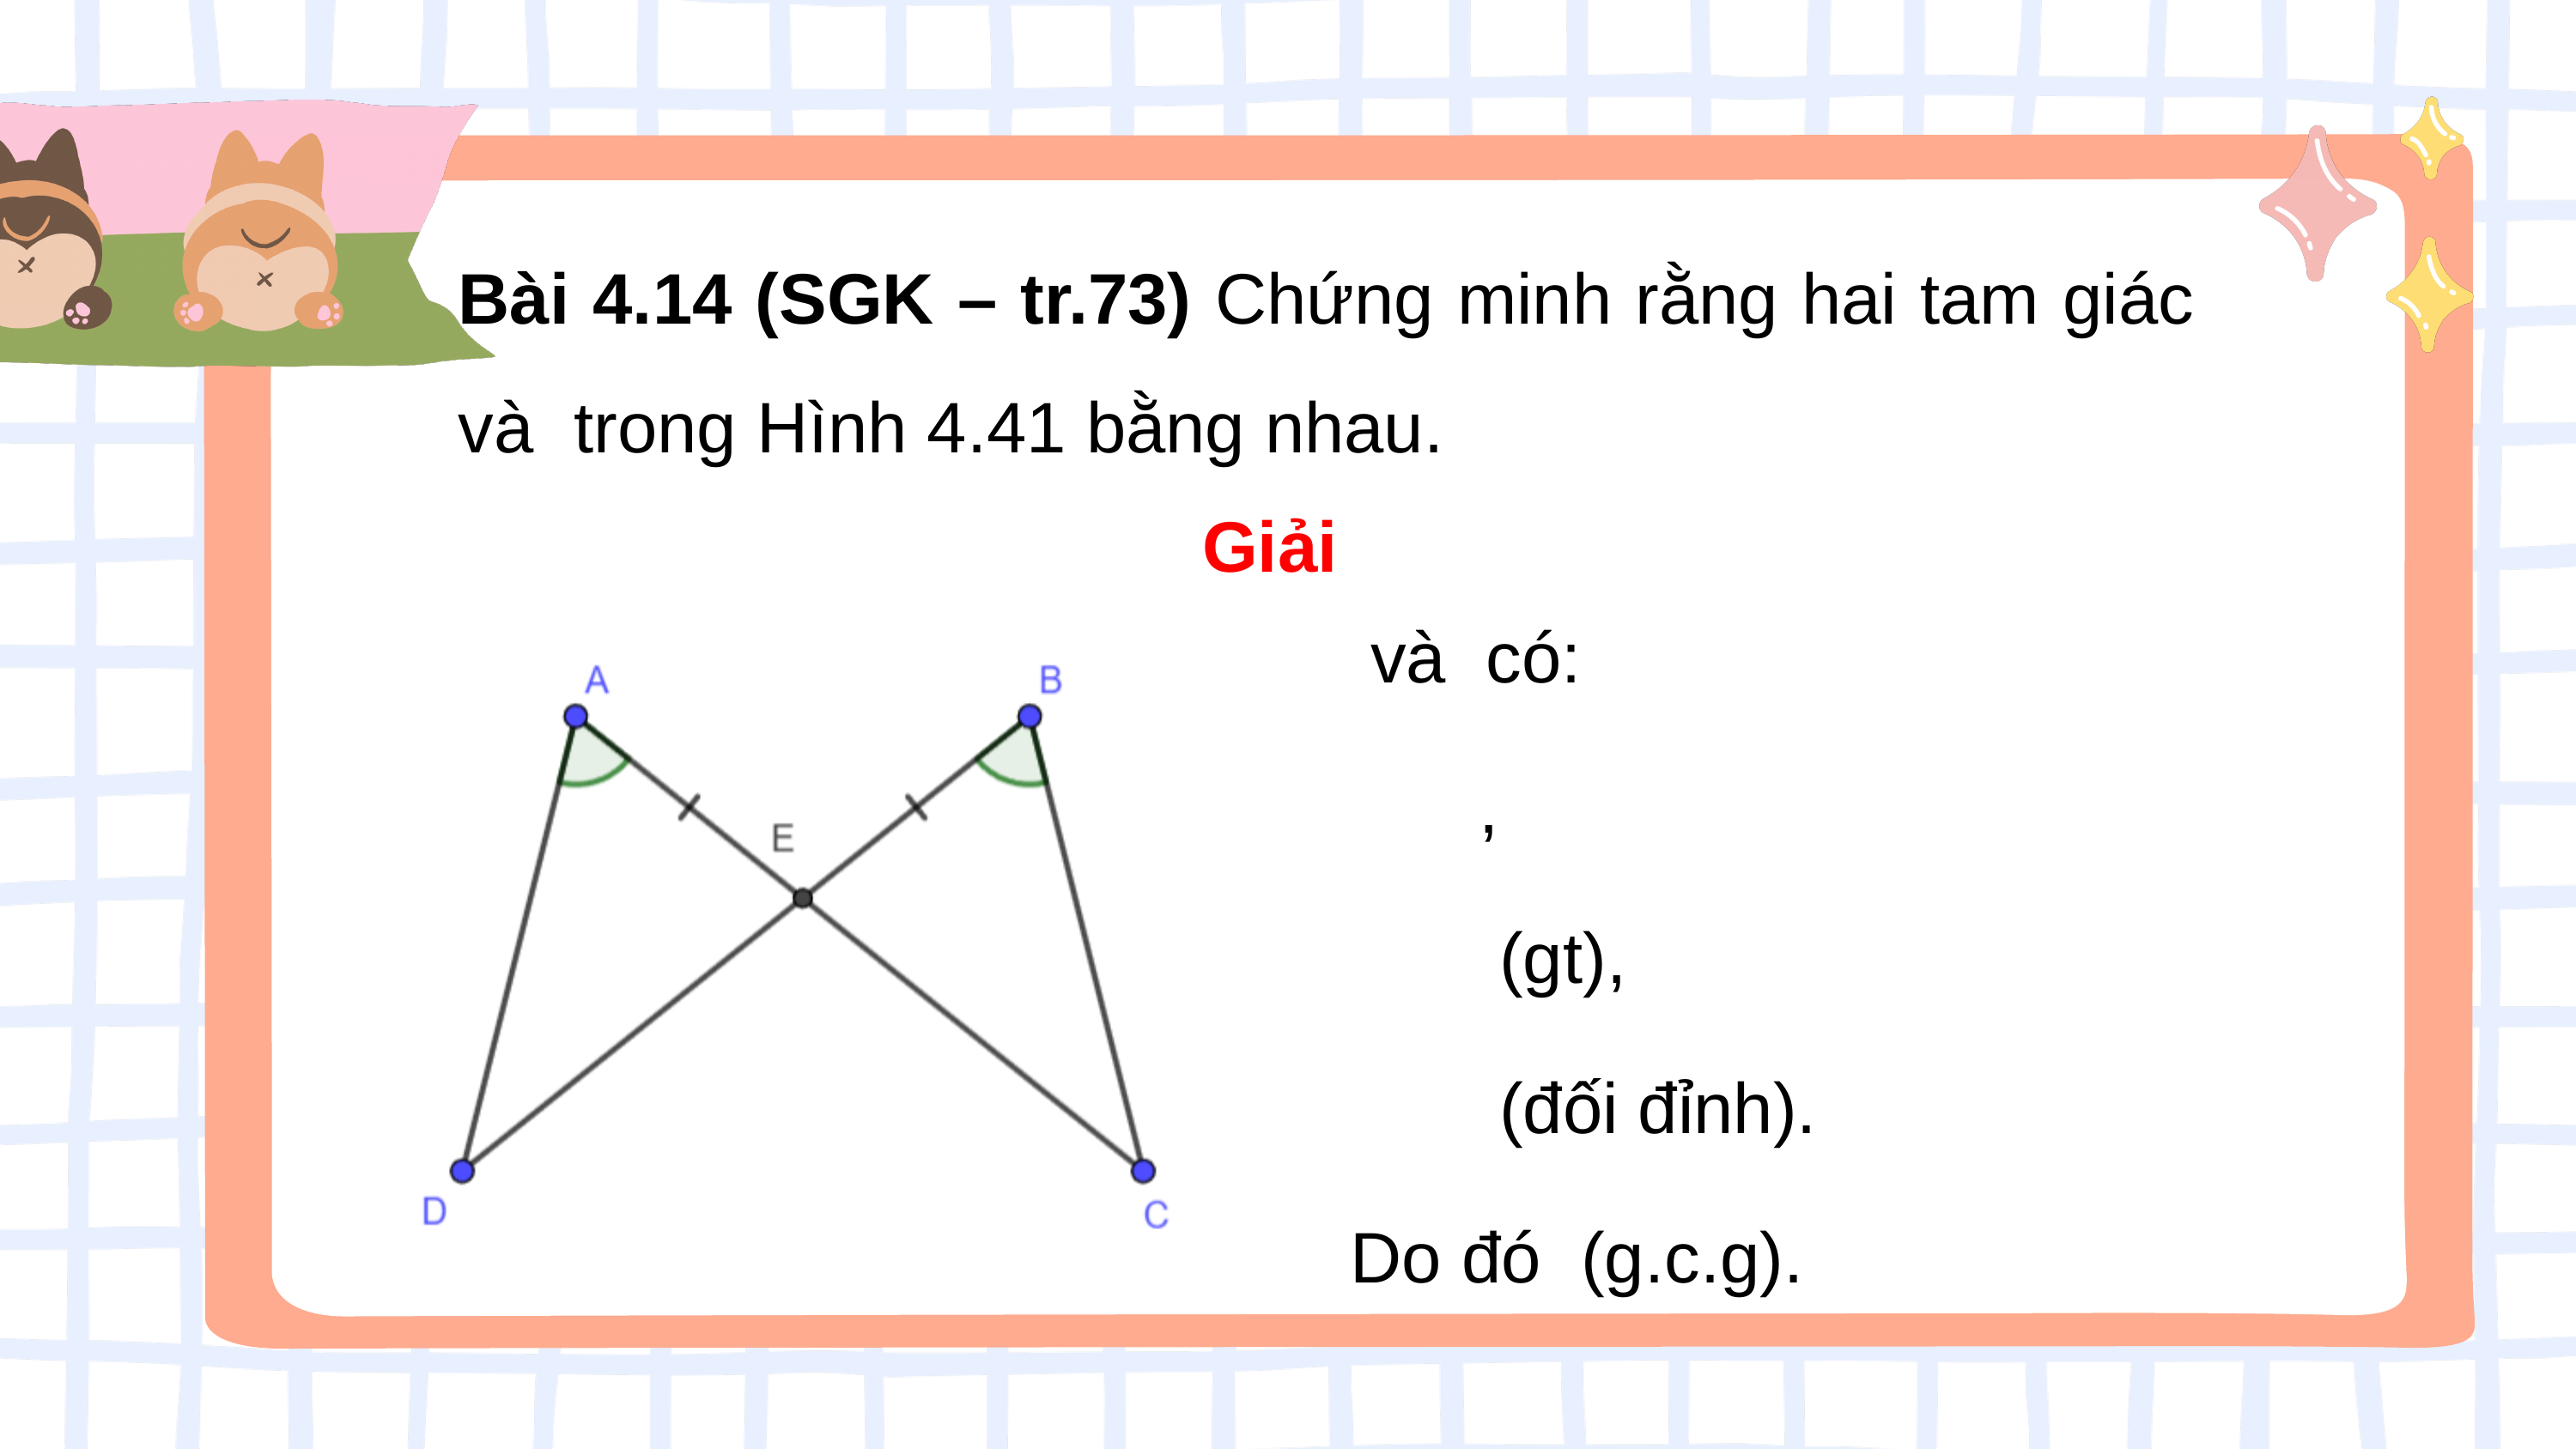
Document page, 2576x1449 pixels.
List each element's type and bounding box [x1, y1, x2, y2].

text_box [270, 178, 2408, 1317]
picture [0, 0, 2576, 1449]
text_box [506, 133, 2253, 177]
text_box [204, 360, 2476, 1349]
